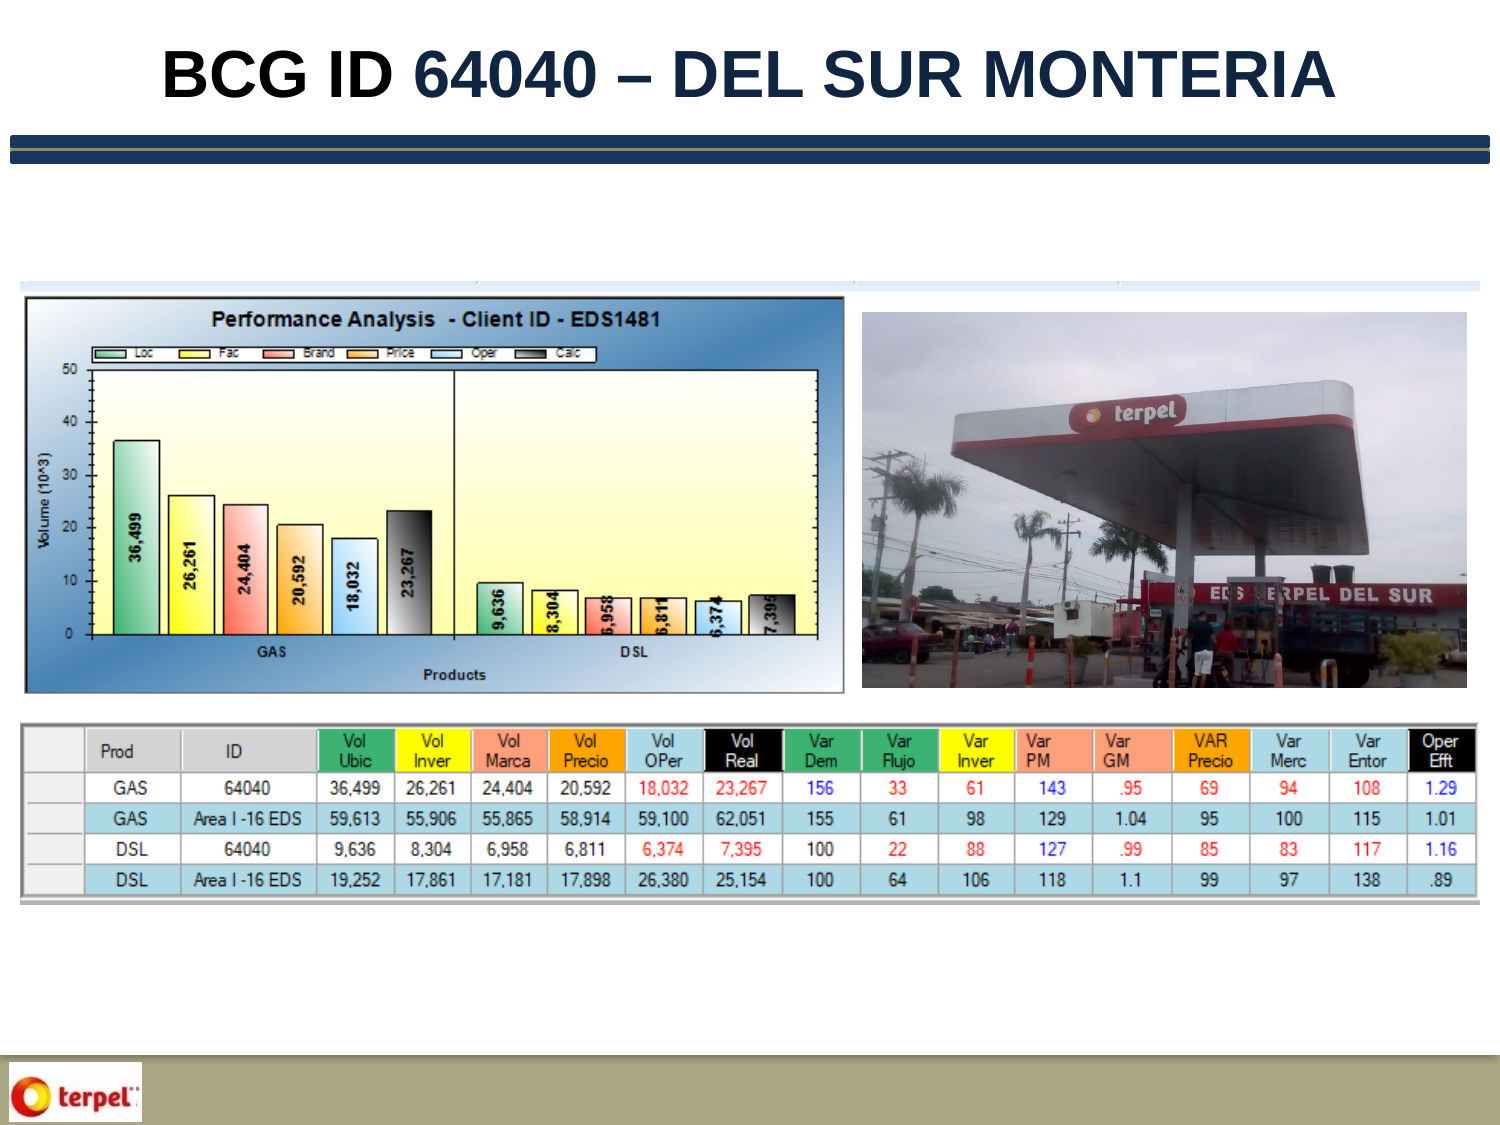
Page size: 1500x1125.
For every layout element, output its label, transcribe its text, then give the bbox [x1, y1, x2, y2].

title BCG ID 64040 – DEL SUR MONTERIA [12, 12, 1487, 130]
picture [20, 281, 1480, 905]
picture [9, 1062, 142, 1122]
